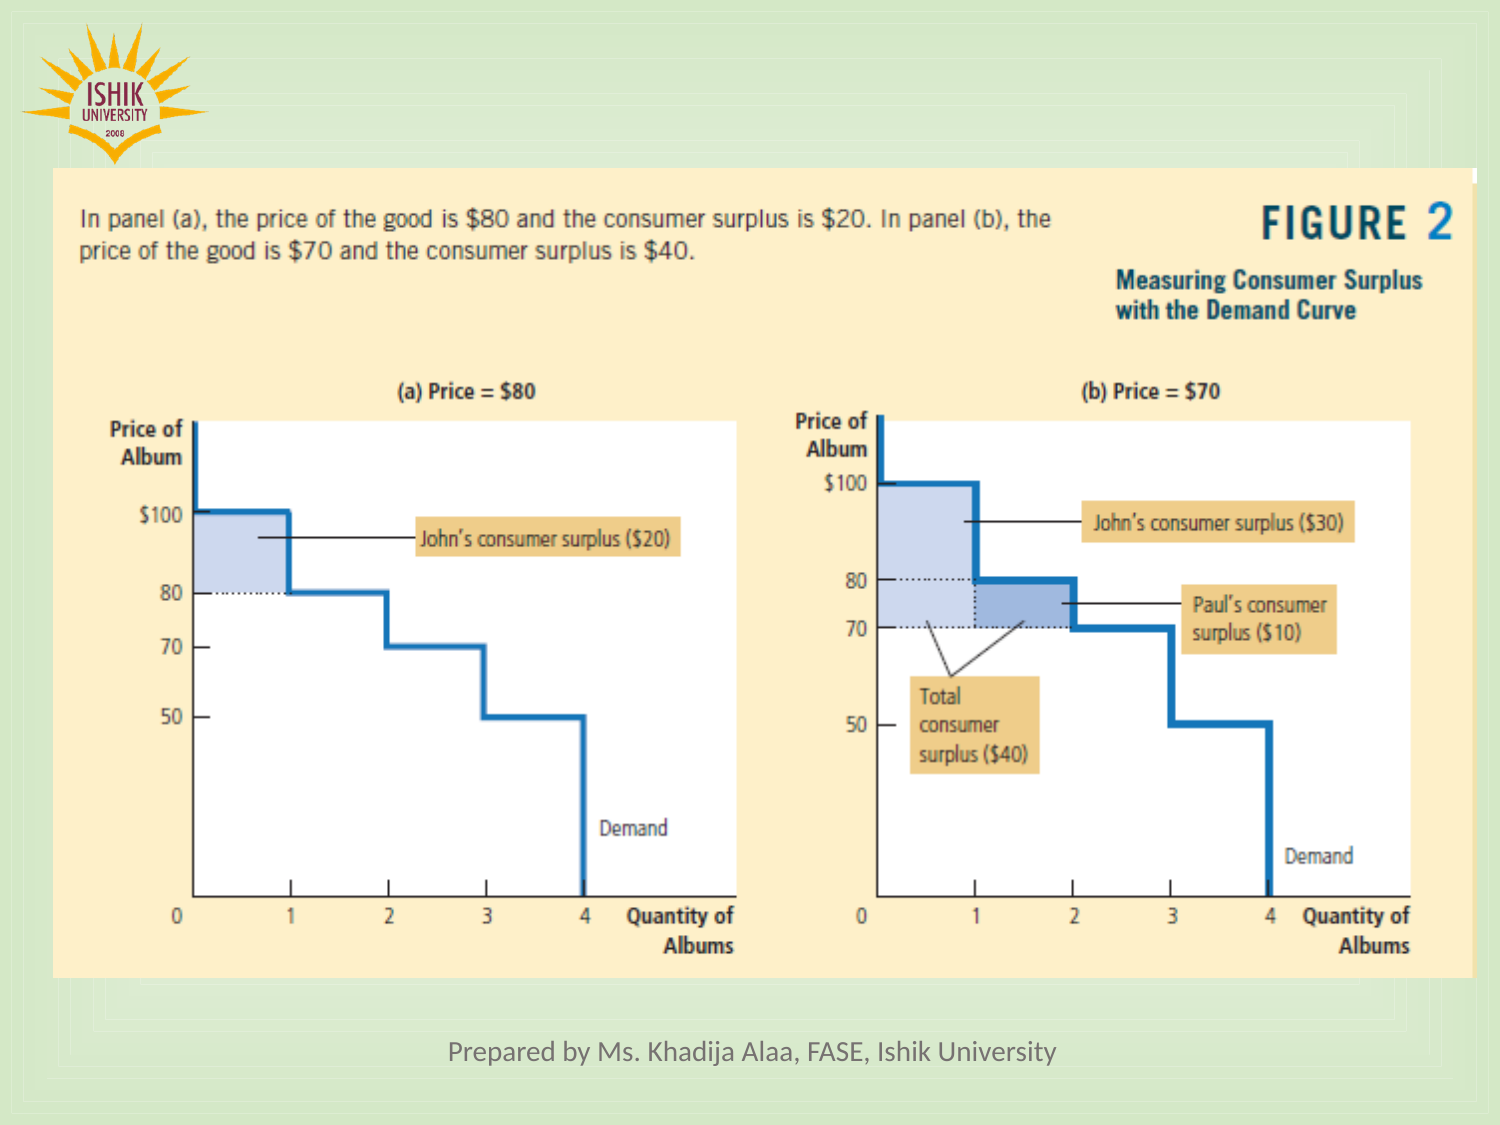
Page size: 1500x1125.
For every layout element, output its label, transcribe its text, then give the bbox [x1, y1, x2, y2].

picture [53, 168, 1477, 978]
footer Prepared by Ms. Khadija Alaa, FASE, Ishik University [260, 1025, 1271, 1115]
picture [20, 22, 209, 165]
